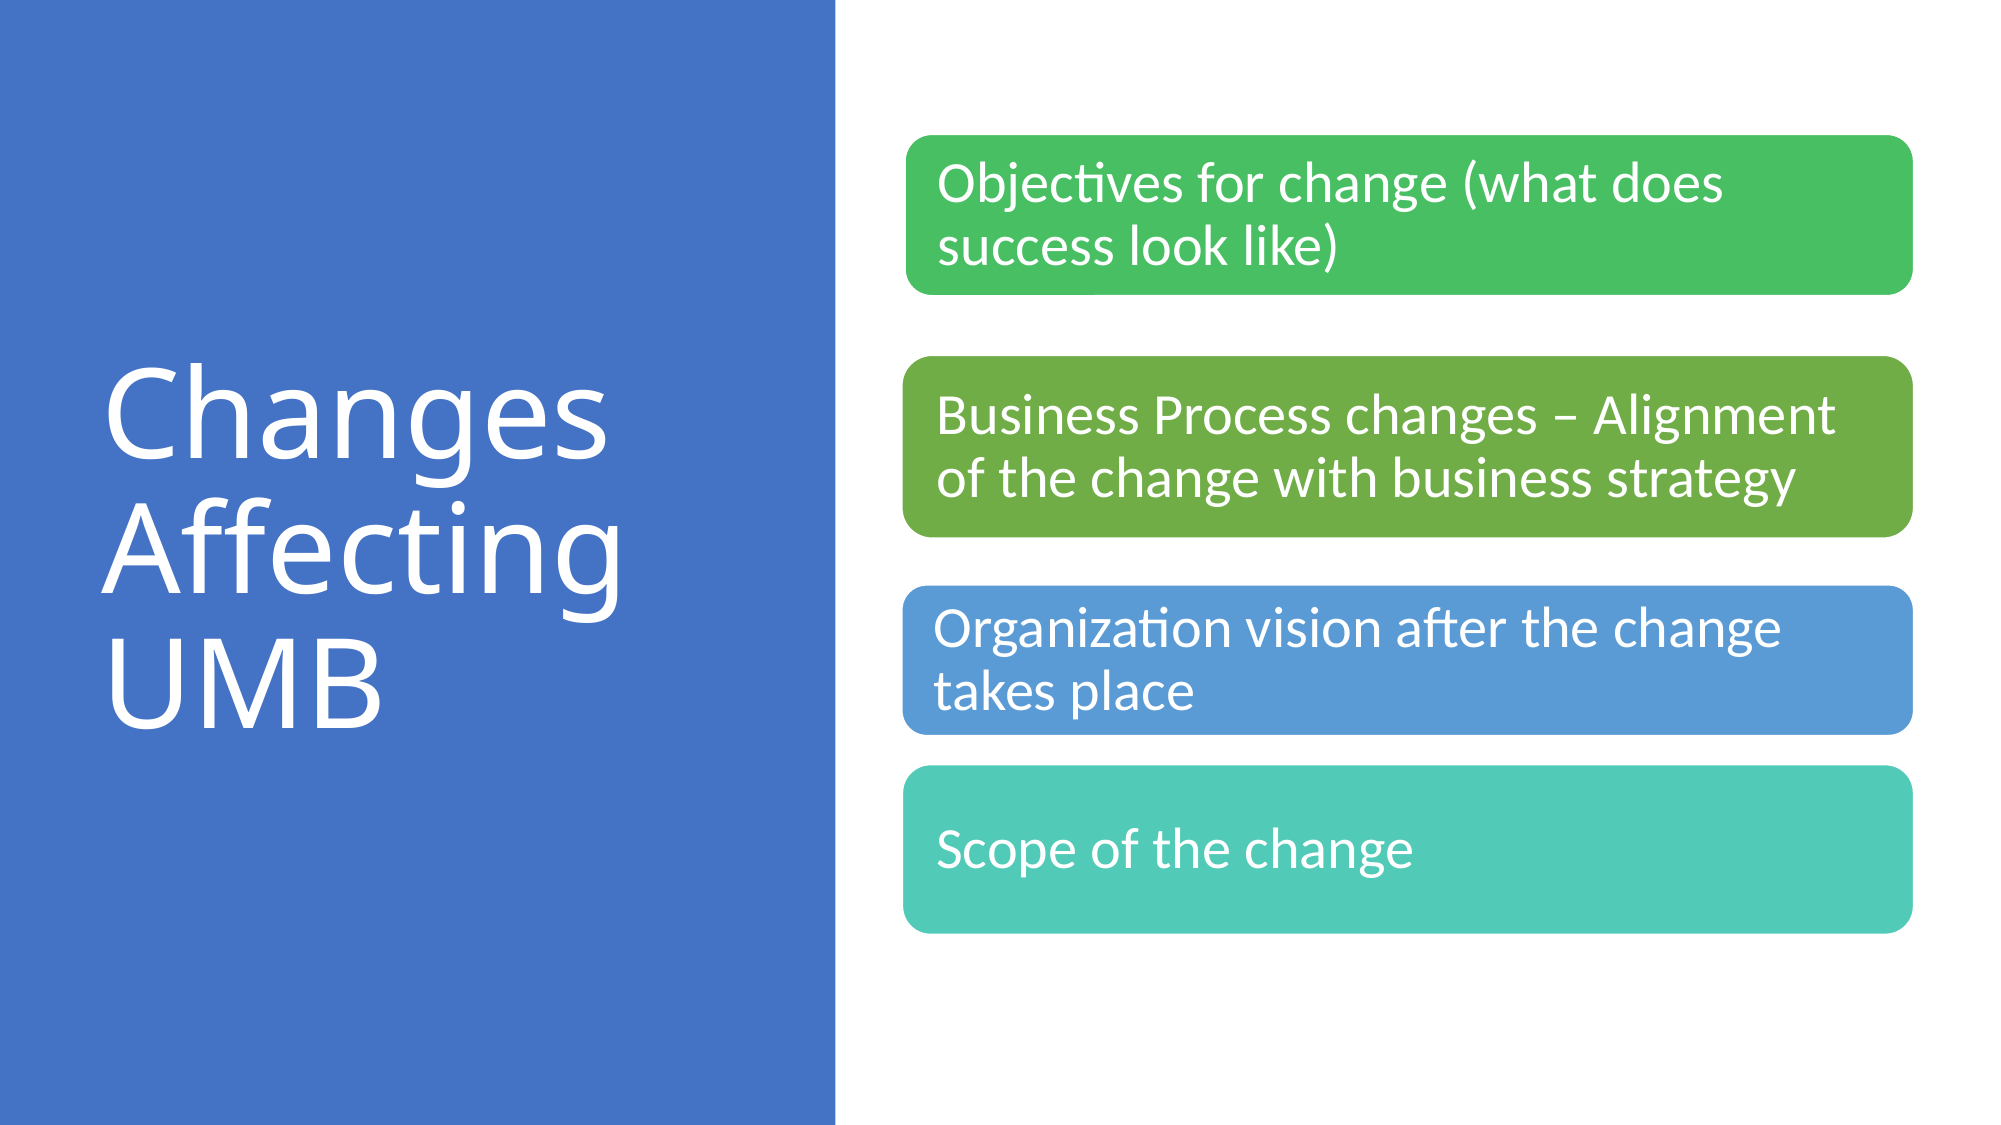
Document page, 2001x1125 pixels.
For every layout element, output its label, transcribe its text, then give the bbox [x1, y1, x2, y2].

text_box [0, 0, 836, 1125]
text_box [901, 134, 1914, 991]
title Changes Affecting UMB [86, 101, 711, 1005]
